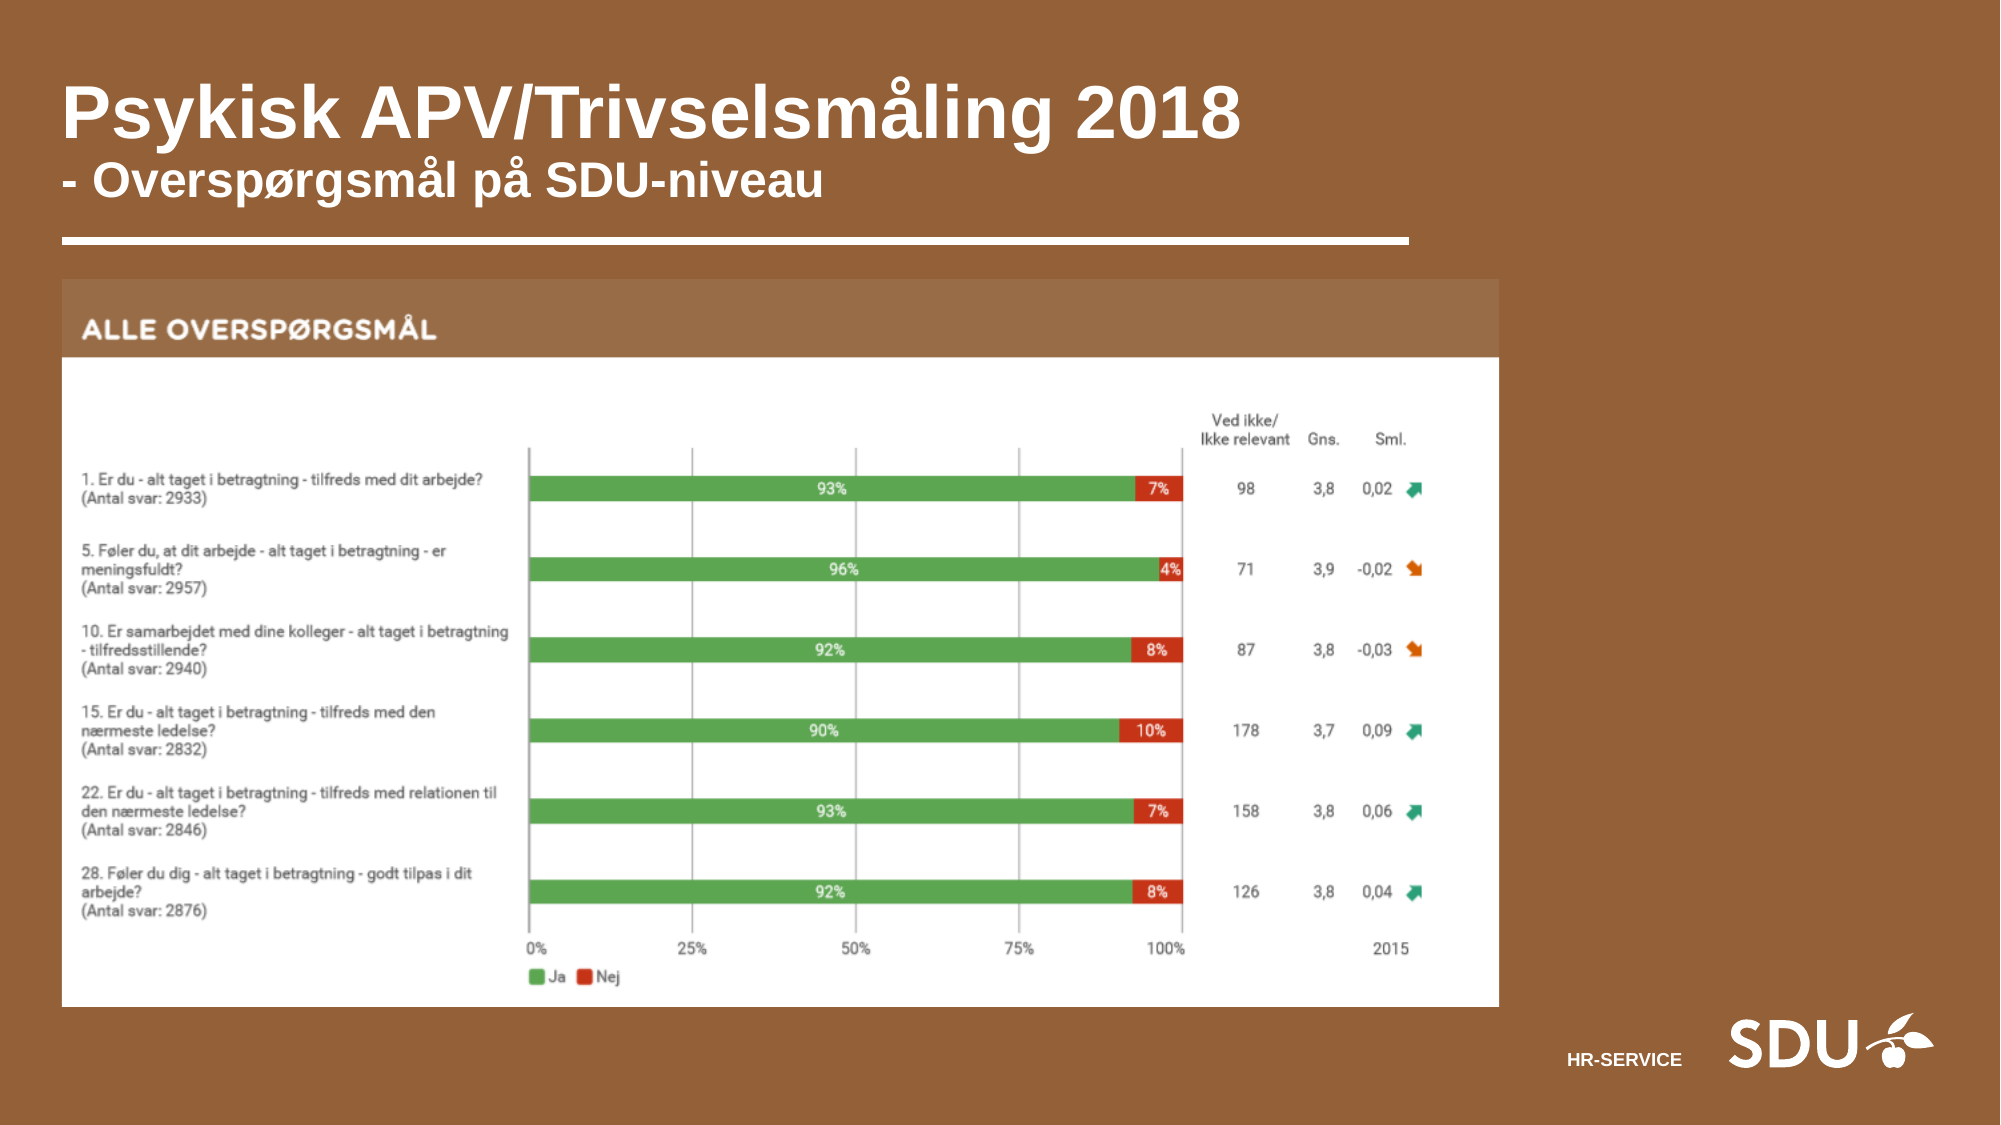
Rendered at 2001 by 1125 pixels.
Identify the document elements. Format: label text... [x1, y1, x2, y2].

picture [61, 279, 1500, 1007]
title Psykisk APV/Trivselsmåling 2018 - Overspørgsmål på SDU-niveau [61, 74, 1934, 280]
